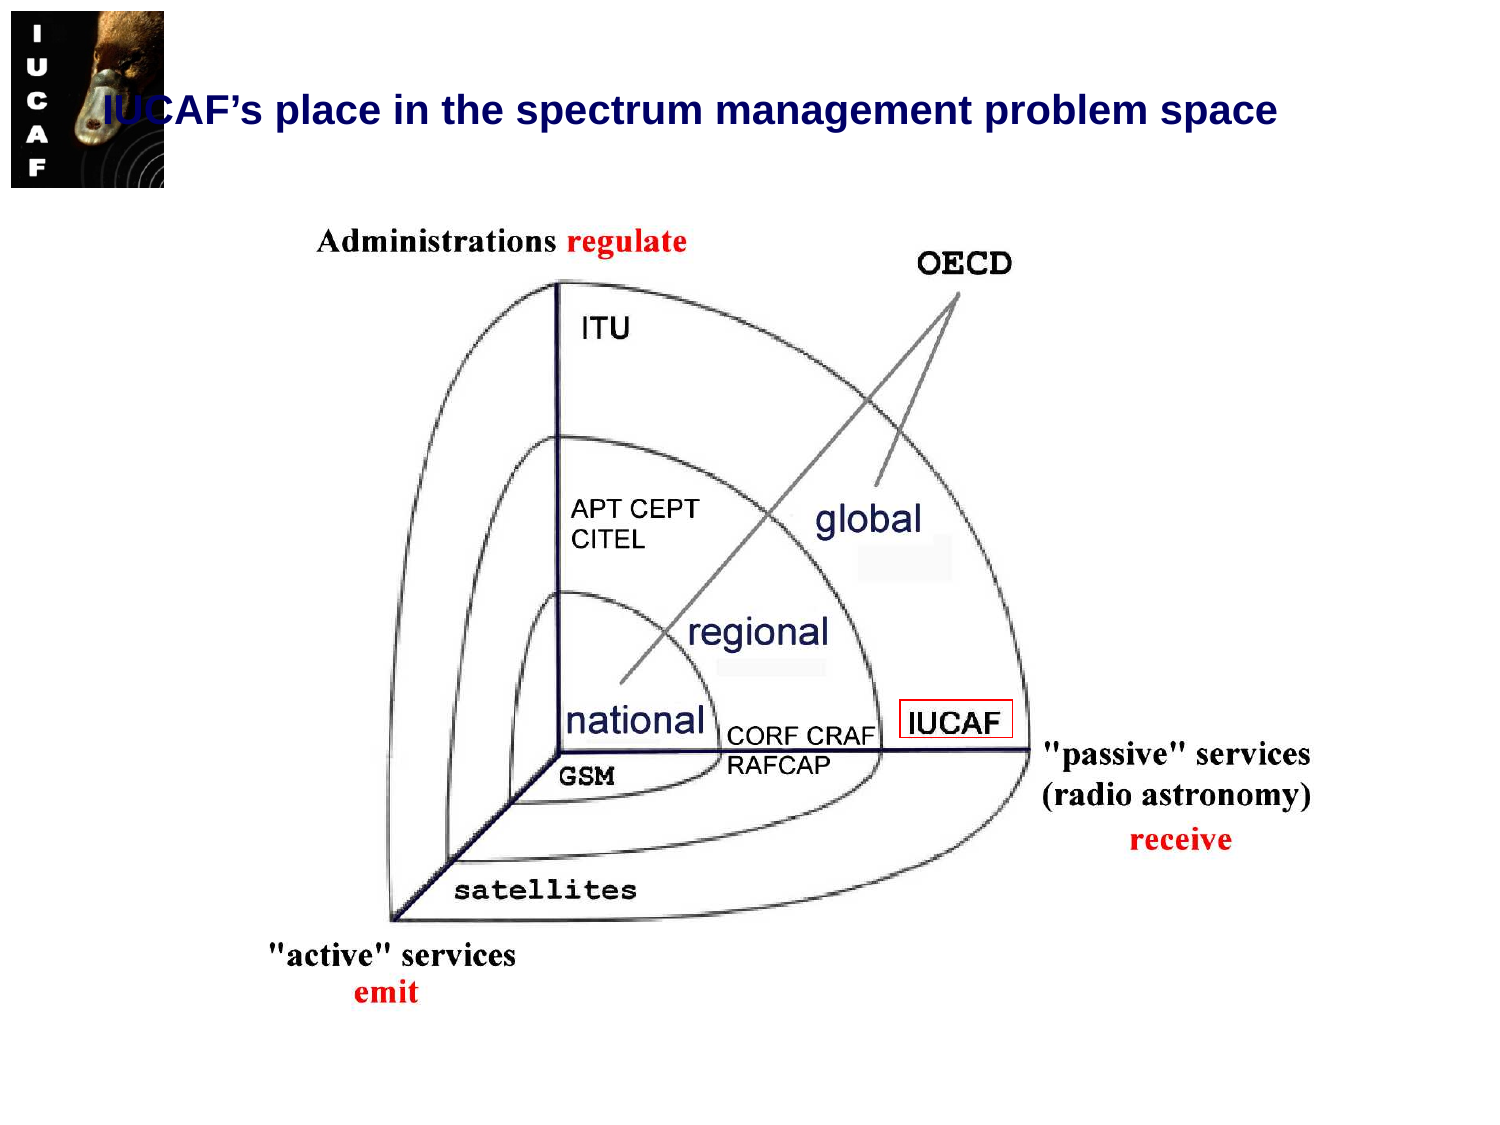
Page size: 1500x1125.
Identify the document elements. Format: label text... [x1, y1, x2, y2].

picture [11, 11, 164, 188]
text_box IUCAF’s place in the spectrum management problem space [87, 75, 1413, 140]
picture [237, 187, 1359, 1029]
